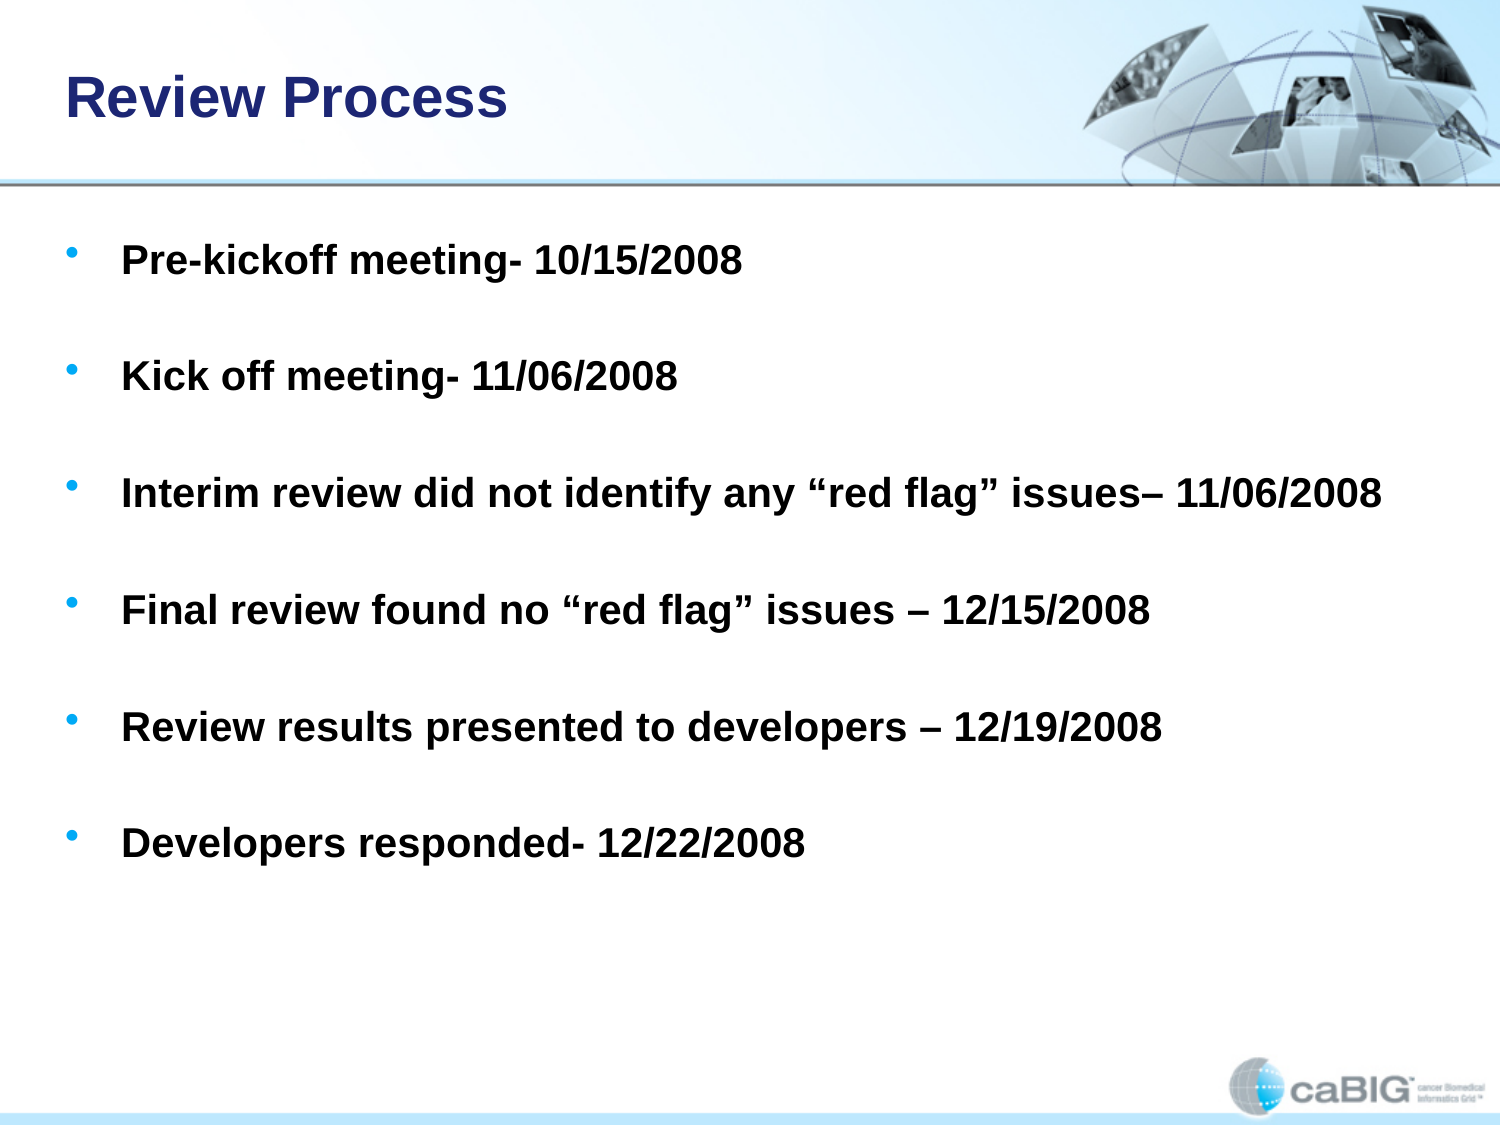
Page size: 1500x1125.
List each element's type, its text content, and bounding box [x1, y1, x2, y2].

title Review Process [49, 0, 1176, 188]
list Pre-kickoff meeting- 10/15/2008 Kick off meeting- 11/06/2008 Interim review did not identify any “red flag” issues– 11/06/2008 Final review found no “red flag” issues – 12/15/2008 Review results presented to developers – 12/19/2008 Developers responded- 12/22/2008 [49, 224, 1451, 951]
picture [0, 0, 1500, 1125]
